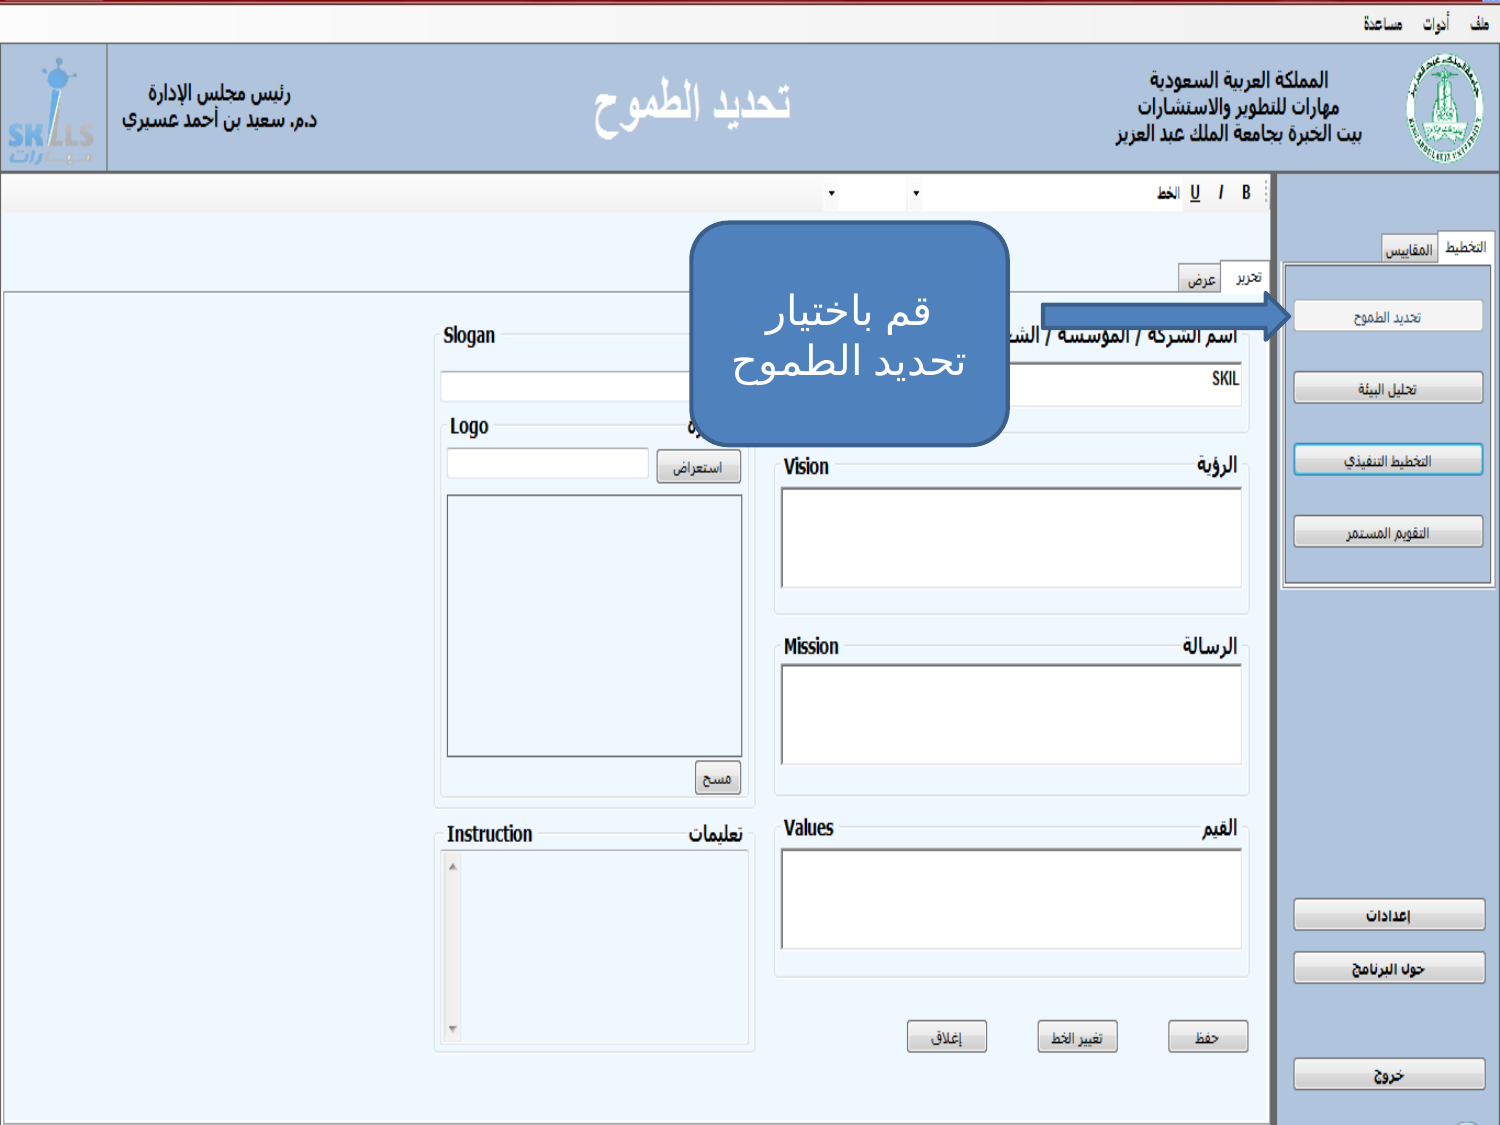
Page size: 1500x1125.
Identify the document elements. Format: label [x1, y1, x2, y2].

list [0, 0, 1500, 1125]
